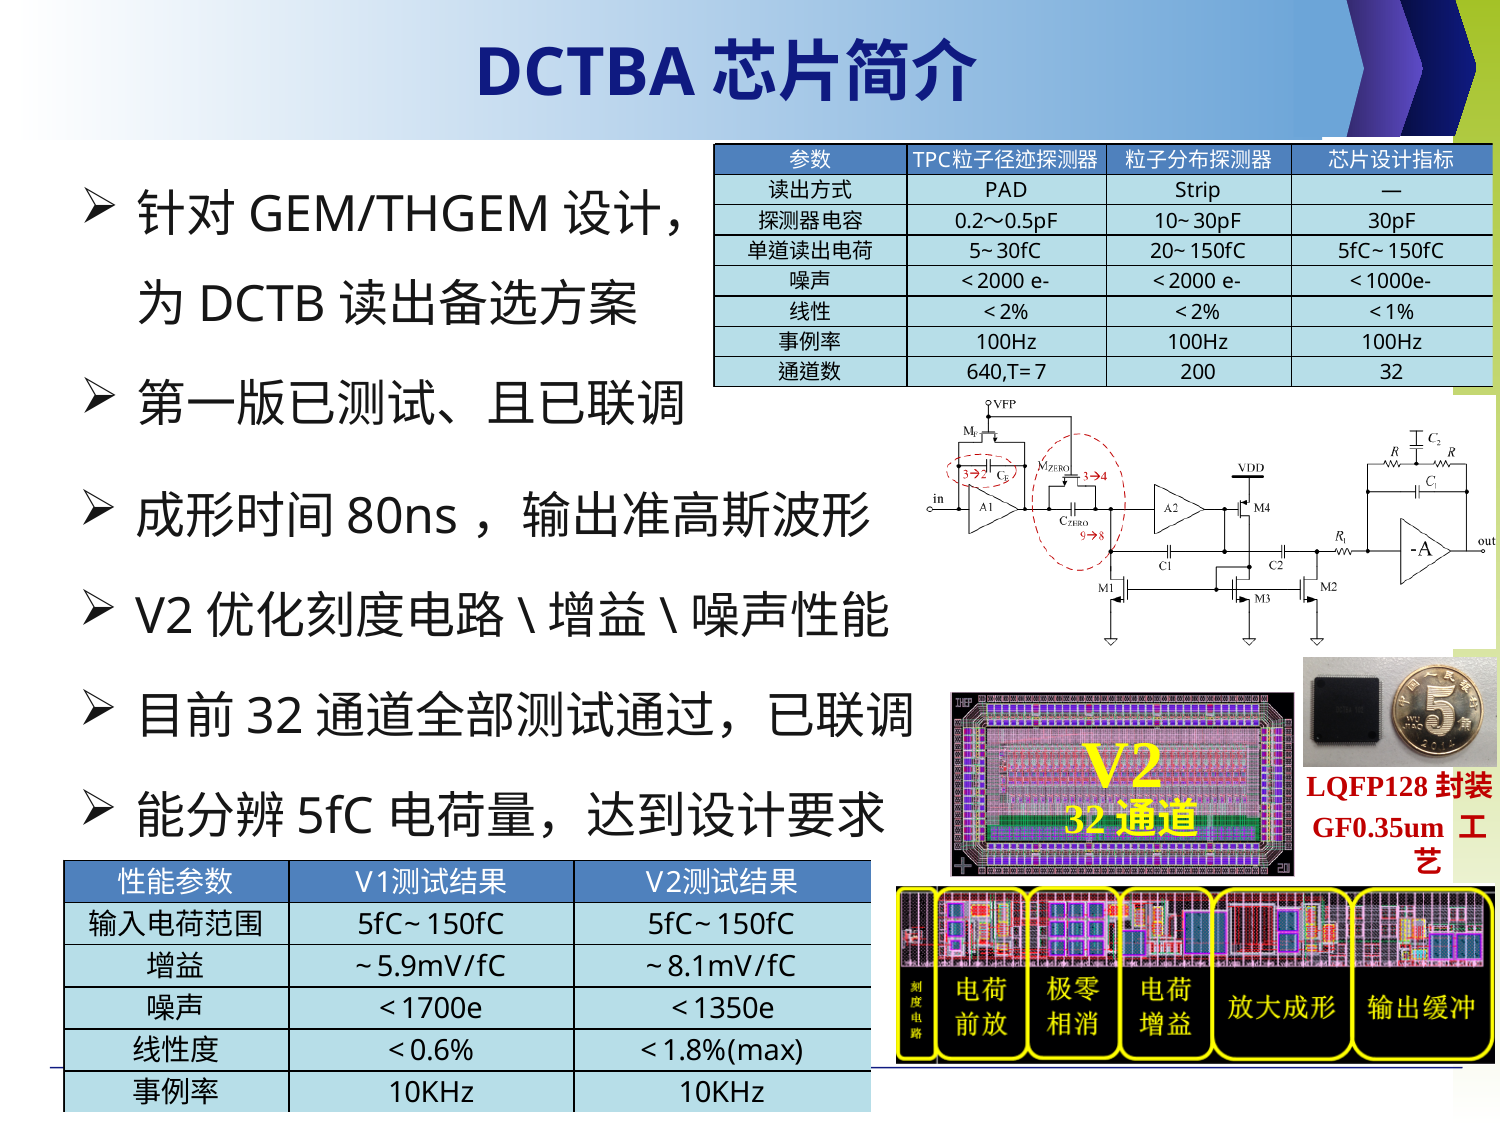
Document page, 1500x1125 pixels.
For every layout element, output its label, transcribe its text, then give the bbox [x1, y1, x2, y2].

picture [896, 883, 1495, 1065]
picture [925, 395, 1496, 649]
text_box LQFP128封装 GF0.35um 工艺 [1295, 753, 1500, 893]
picture [63, 859, 873, 1114]
text_box 成形时间80ns，输出准高斯波形 V2优化刻度电路\增益\噪声性能 目前32通道全部测试通过，已联调 能分辨5fC电荷量，达到设计要求 [63, 446, 987, 756]
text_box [950, 690, 1295, 887]
text_box 针对GEM/THGEM设计，为DCTB读出备选方案 第一版已测试、且已联调 [64, 144, 714, 426]
title DCTBA芯片简介 [100, 19, 1353, 119]
picture [713, 143, 1495, 388]
picture [1303, 657, 1497, 767]
